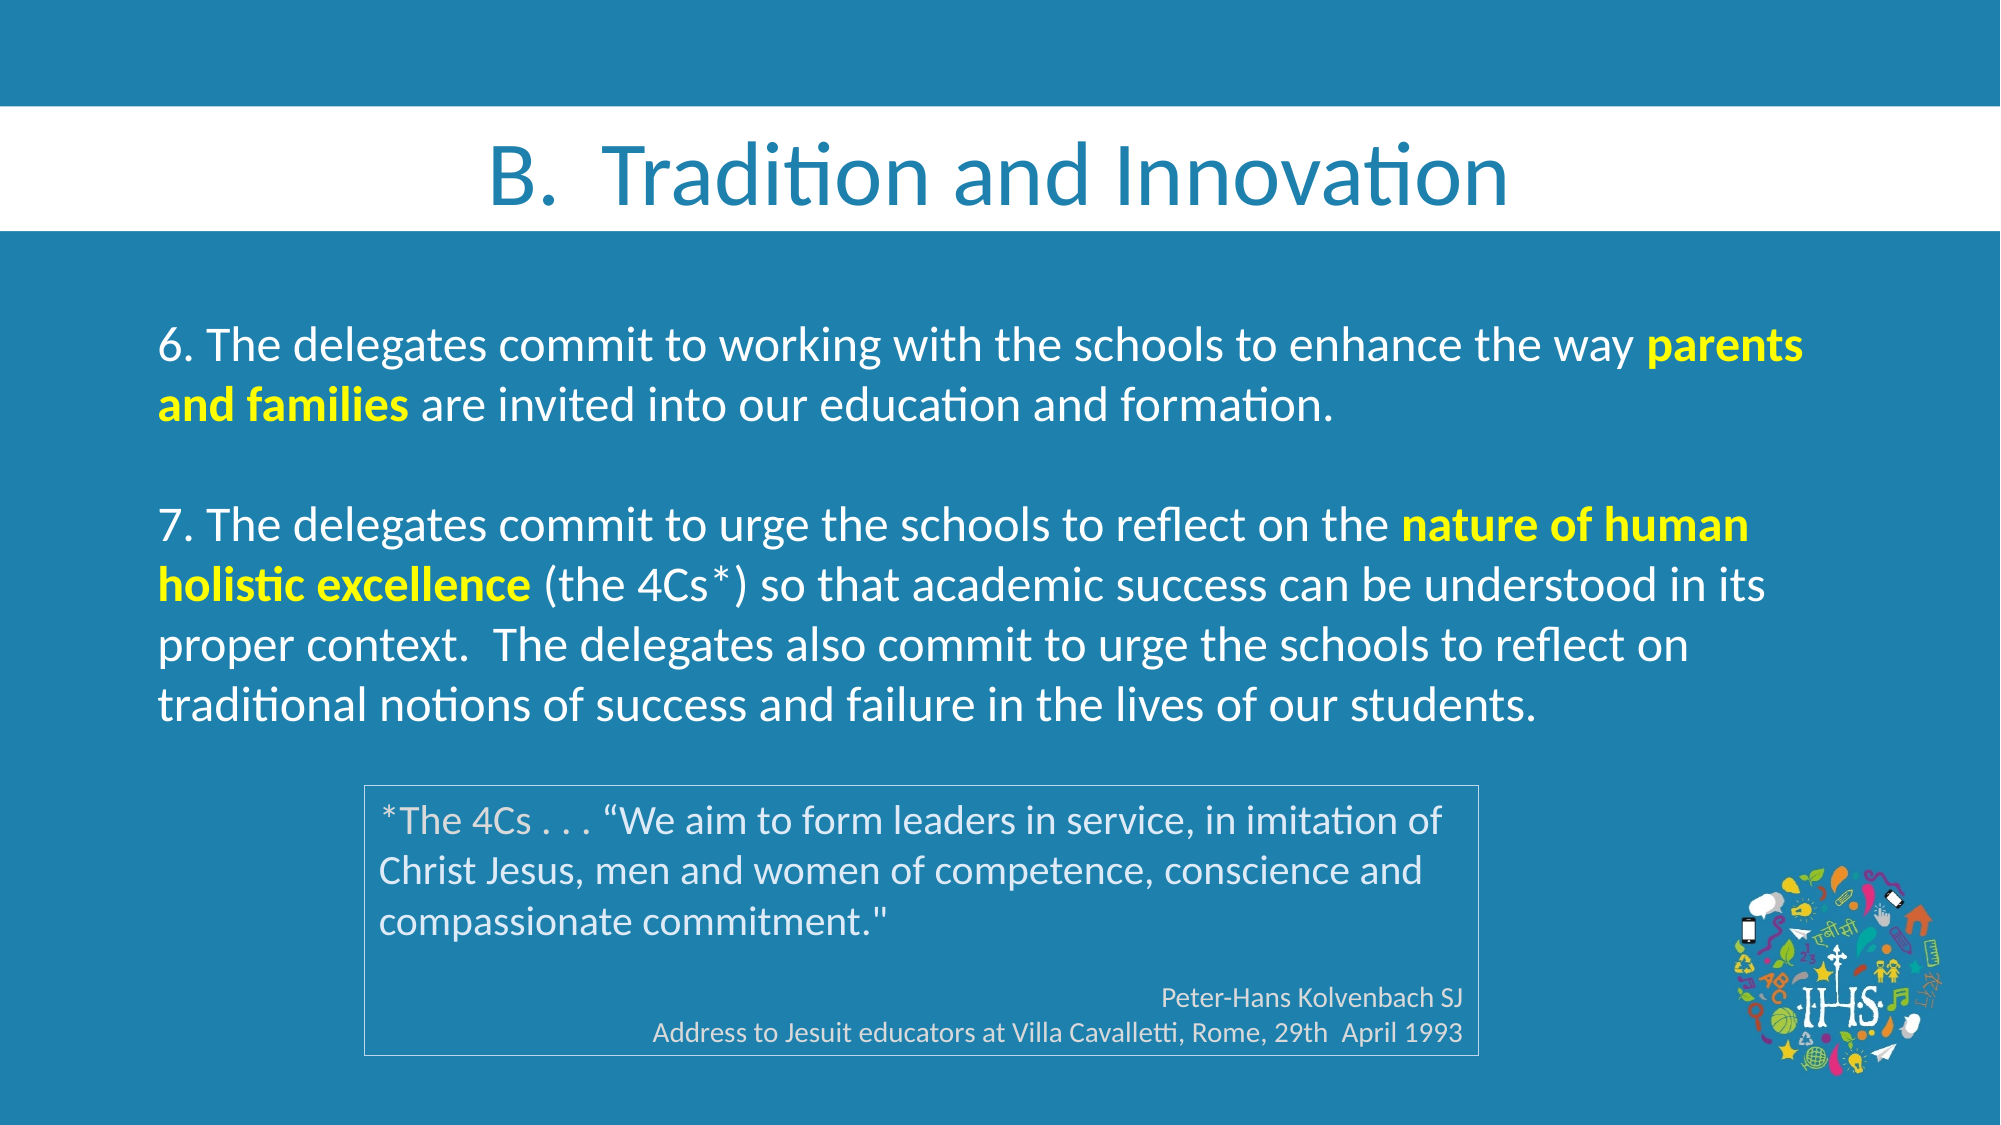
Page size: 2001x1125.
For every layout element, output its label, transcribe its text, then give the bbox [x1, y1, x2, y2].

text_box B. Tradition and Innovation [0, 106, 2000, 232]
picture [1730, 865, 1943, 1077]
text_box 6. The delegates commit to working with the schools to enhance the way parents and families are invited into our education and formation. 7. The delegates commit to urge the schools to reflect on the nature of human holistic excellence (the 4Cs*) so that academic success can be understood in its proper context. The delegates also commit to urge the schools to reflect on traditional notions of success and failure in the lives of our students. [142, 304, 1890, 740]
text_box *The 4Cs . . . “We aim to form leaders in service, in imitation of Christ Jesus, men and women of competence, conscience and compassionate commitment." Peter-Hans Kolvenbach SJ Address to Jesuit educators at Villa Cavalletti, Rome, 29th April 1993 [364, 785, 1479, 1056]
